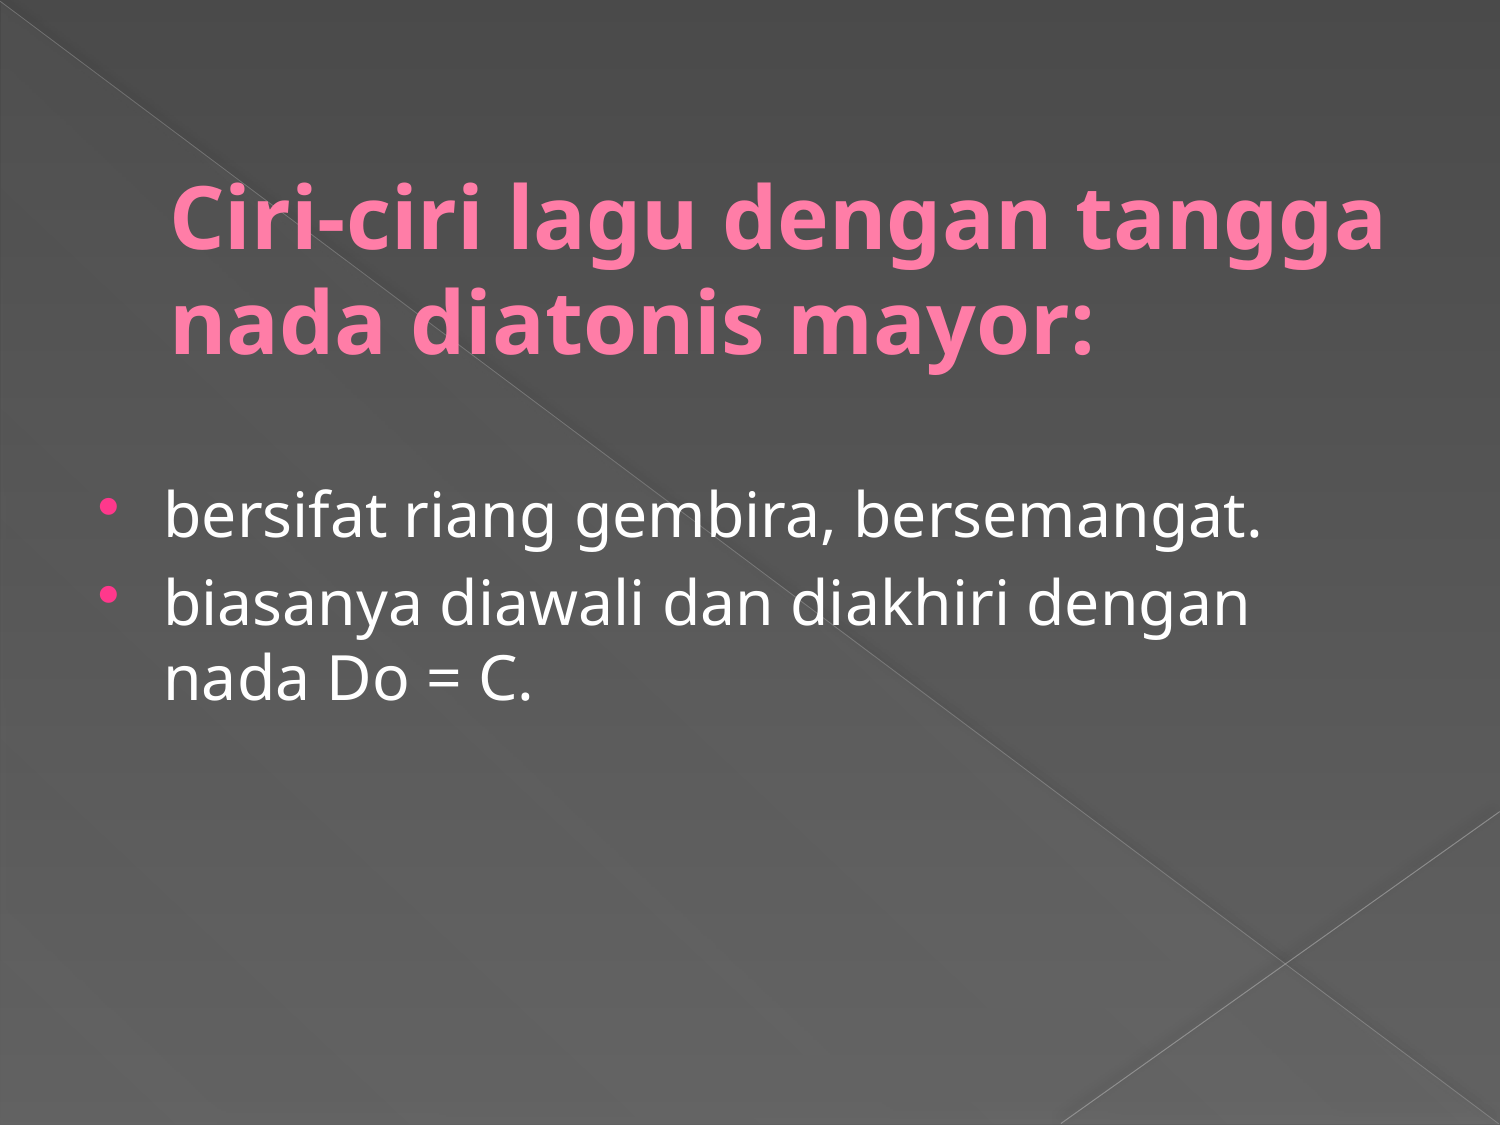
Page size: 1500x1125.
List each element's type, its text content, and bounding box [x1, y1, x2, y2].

title Ciri-ciri lagu dengan tangga nada diatonis mayor: [75, 149, 1425, 386]
list bersifat riang gembira, bersemangat. biasanya diawali dan diakhiri dengan nada Do = C. [75, 468, 1425, 1059]
